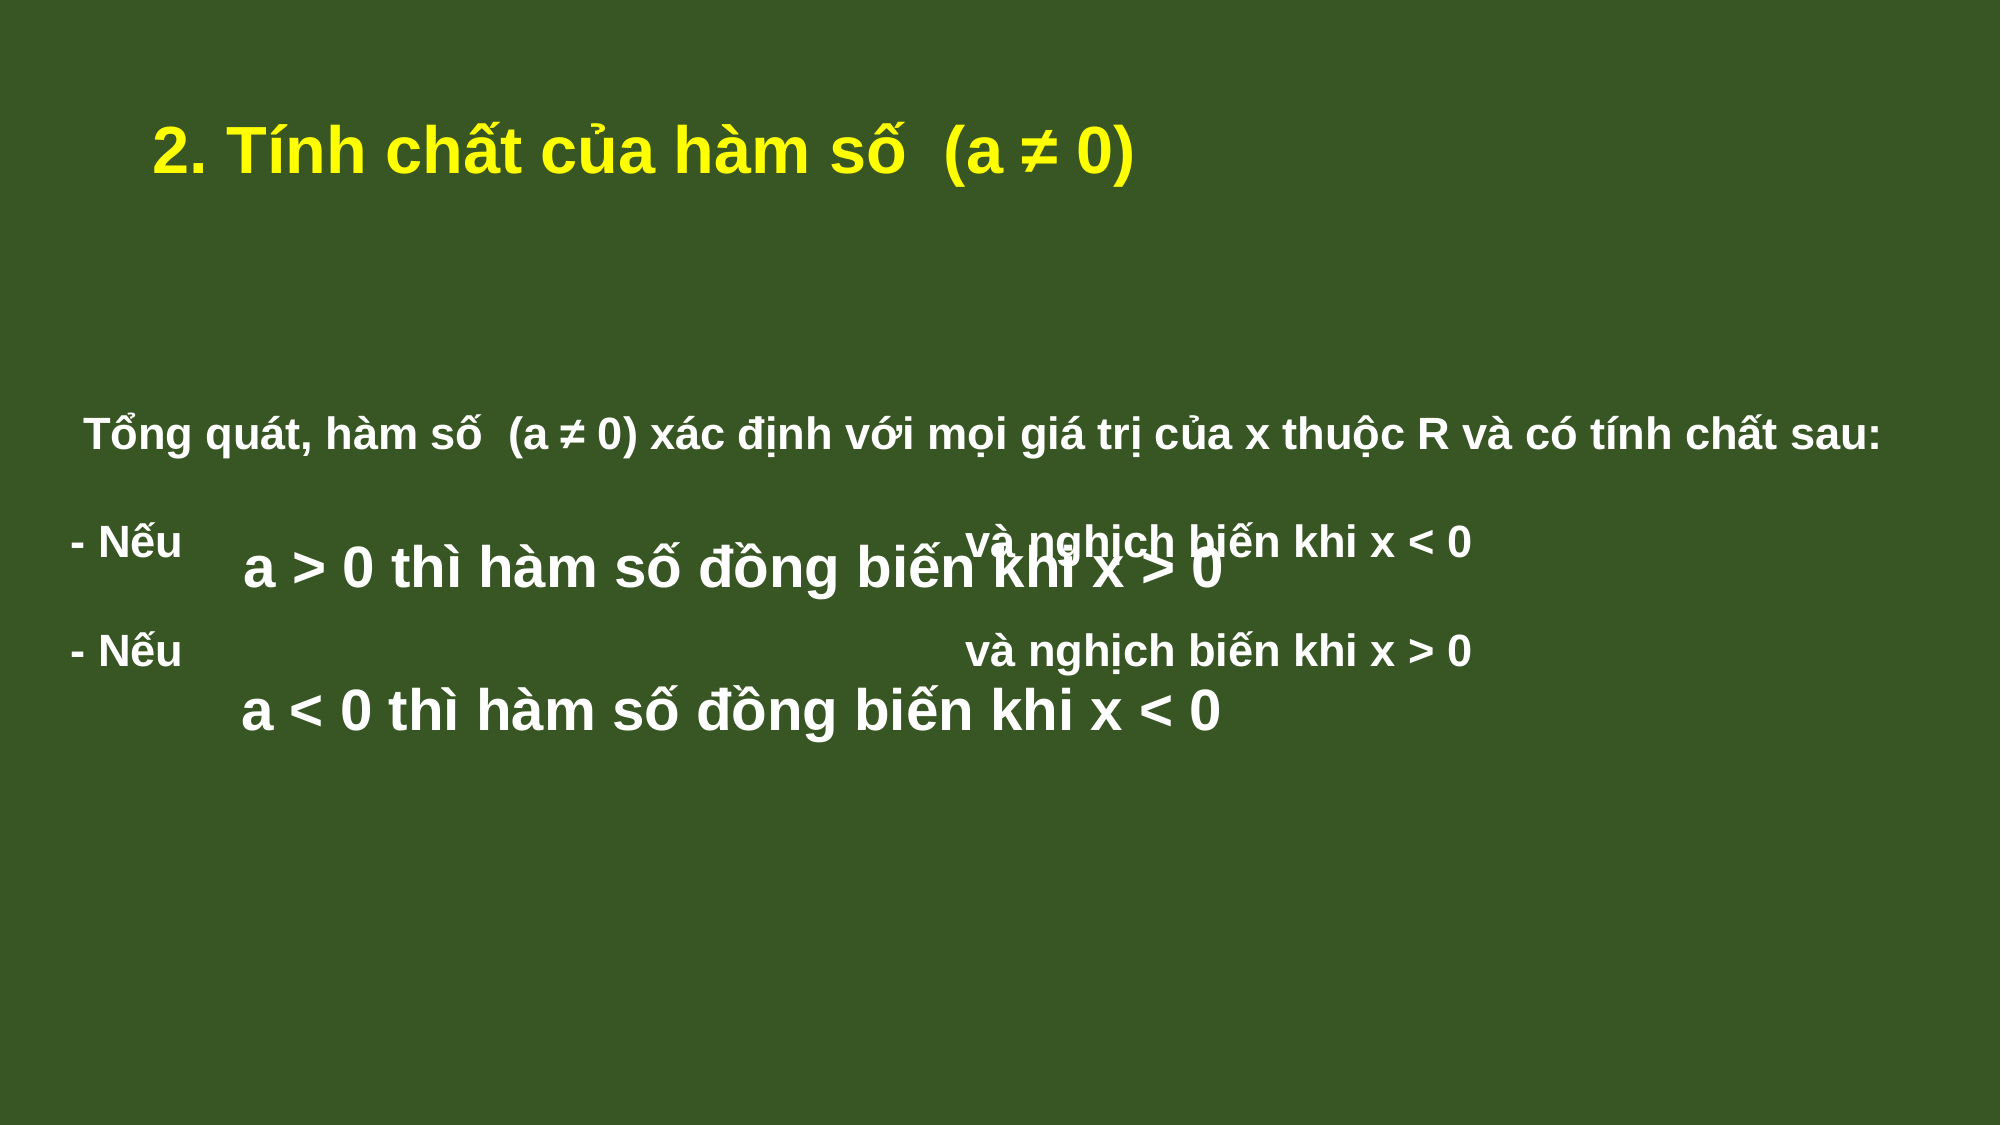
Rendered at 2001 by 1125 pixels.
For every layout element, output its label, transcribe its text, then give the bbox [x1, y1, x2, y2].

text_box a > 0 thì hàm số đồng biến khi x > 0 [228, 521, 1241, 607]
text_box a < 0 thì hàm số đồng biến khi x < 0 [226, 664, 1255, 750]
